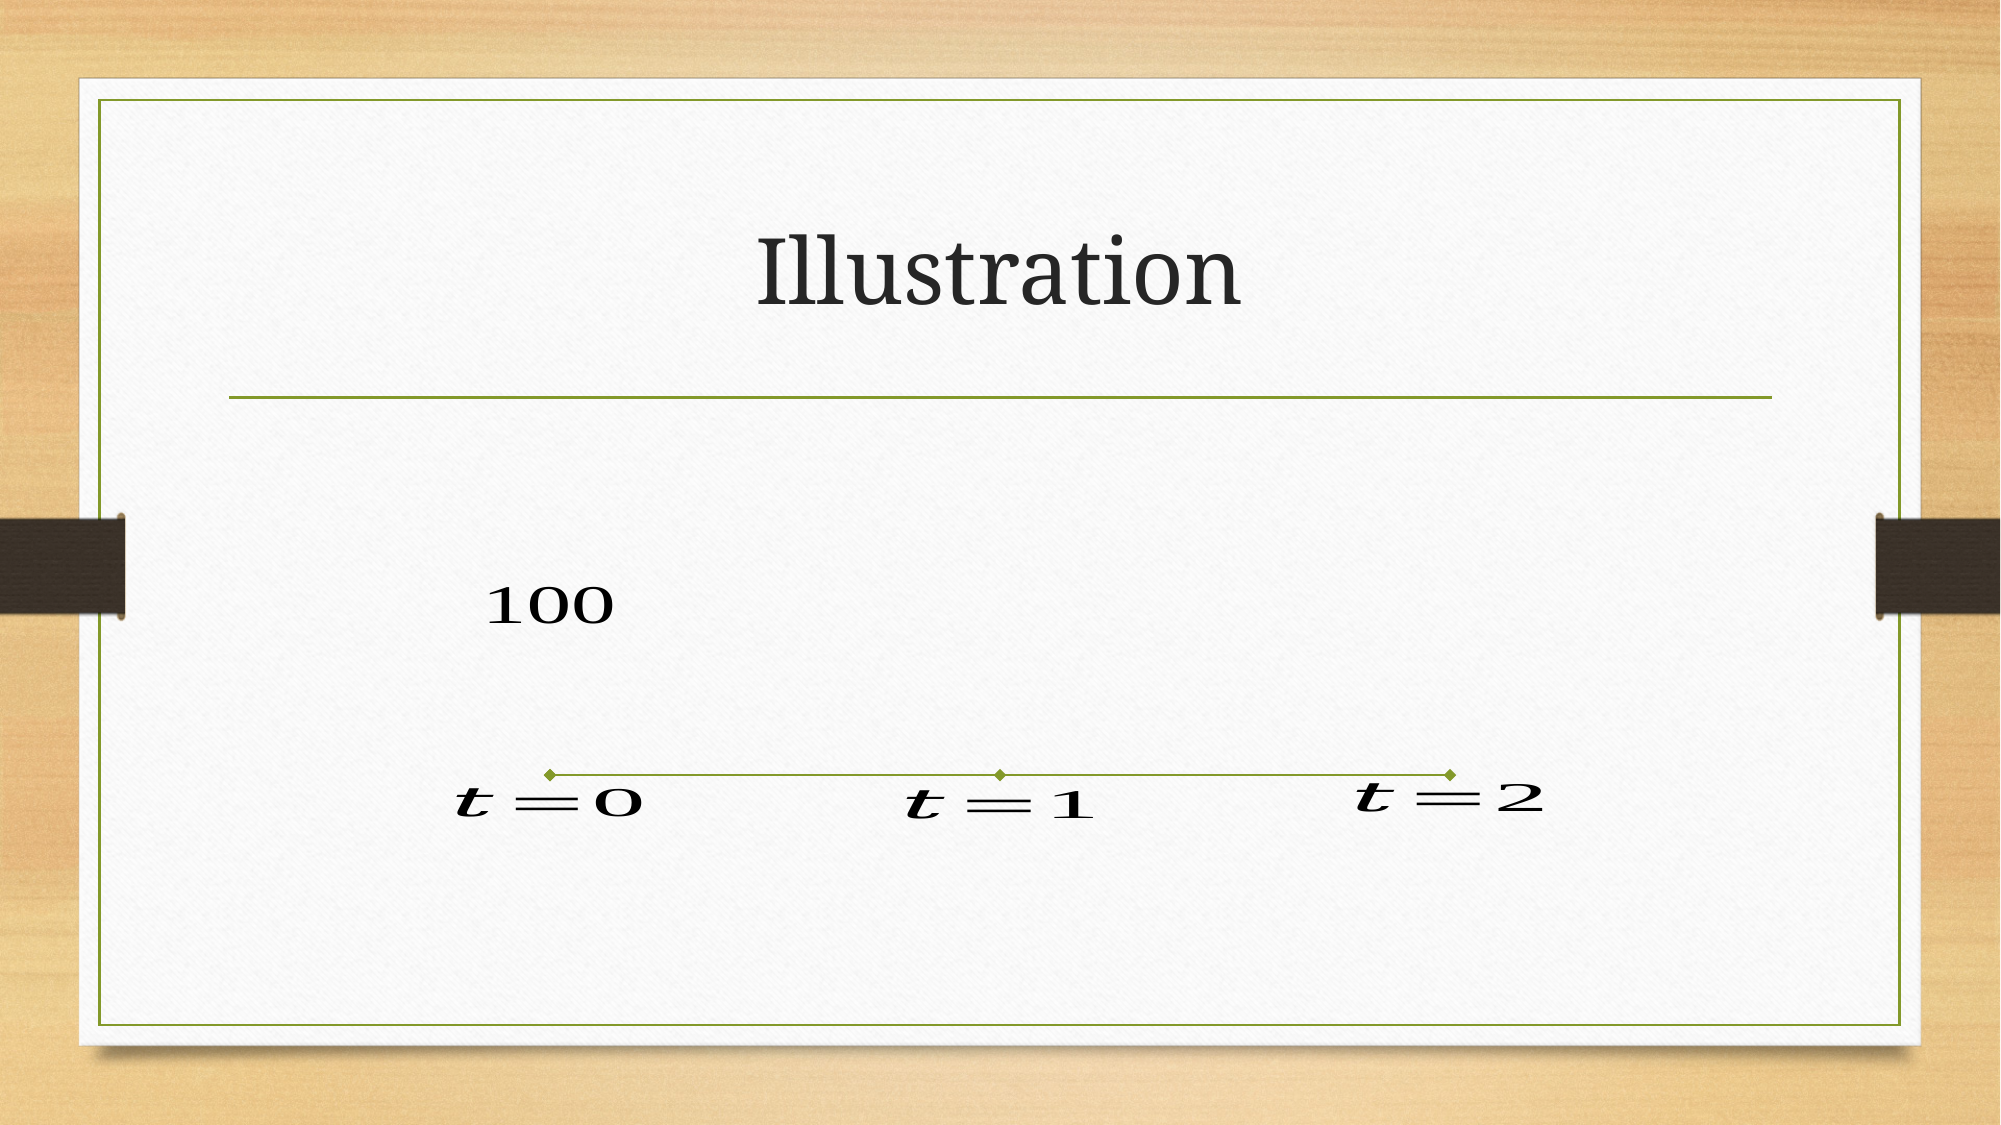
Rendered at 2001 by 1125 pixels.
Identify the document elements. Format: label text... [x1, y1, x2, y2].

title Illustration [212, 161, 1788, 375]
picture [0, 0, 2001, 1125]
